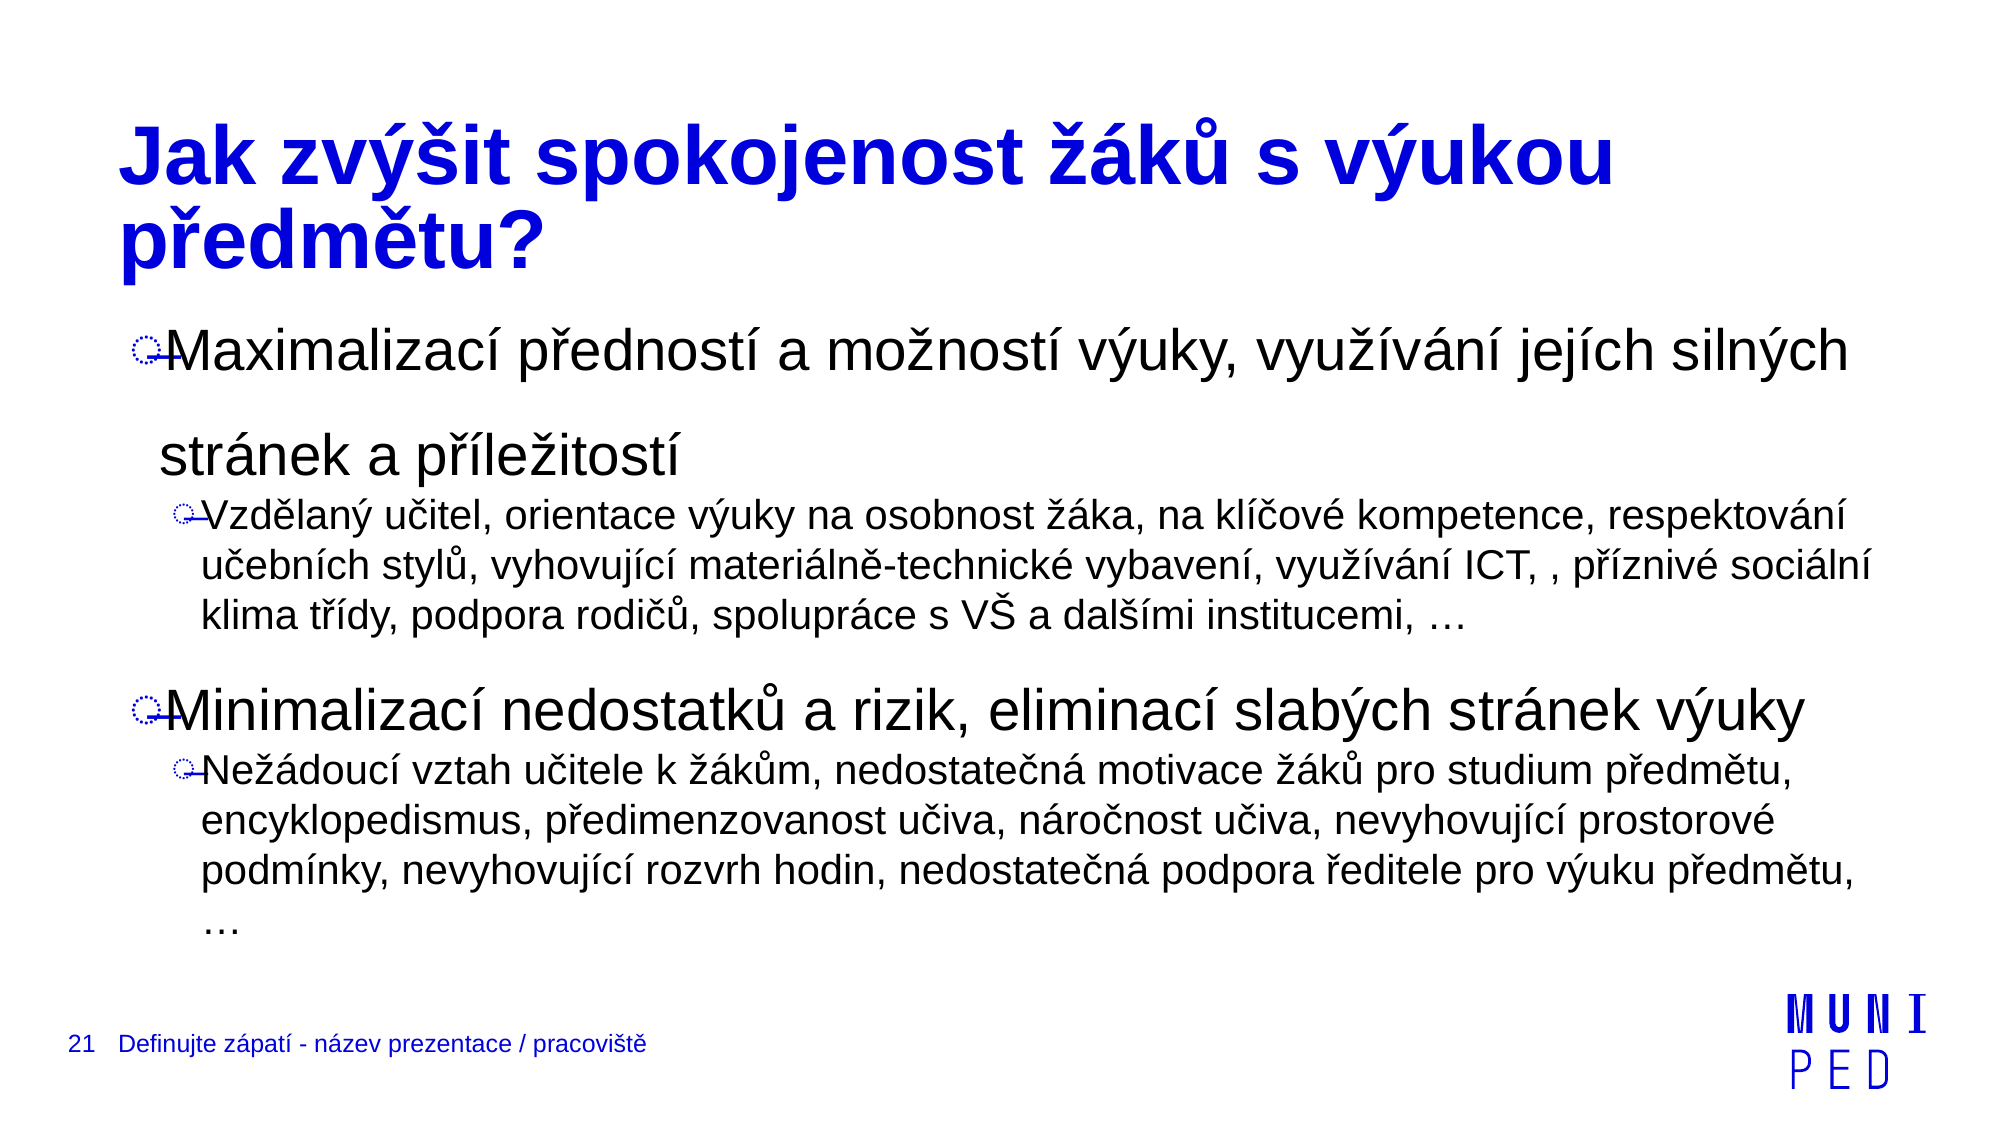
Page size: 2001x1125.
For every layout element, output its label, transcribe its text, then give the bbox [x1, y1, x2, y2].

title Jak zvýšit spokojenost žáků s výukou předmětu? [118, 118, 1883, 193]
slide_number 21 [67, 1021, 110, 1063]
footer Definujte zápatí - název prezentace / pracoviště [118, 1021, 1418, 1063]
list Maximalizací předností a možností výuky, využívání jejích silných stránek a příležitostí Vzdělaný učitel, orientace výuky na osobnost žáka, na klíčové kompetence, respektování učebních stylů, vyhovující materiálně-technické vybavení, využívání ICT, , příznivé sociální klima třídy, podpora rodičů, spolupráce s VŠ a dalšími institucemi, … Minimalizací nedostatků a rizik, eliminací slabých stránek výuky Nežádoucí vztah učitele k žákům, nedostatečná motivace žáků pro studium předmětu, encyklopedismus, předimenzovanost učiva, náročnost učiva, nevyhovující prostorové podmínky, nevyhovující rozvrh hodin, nedostatečná podpora ředitele pro výuku předmětu, … [118, 277, 1883, 957]
